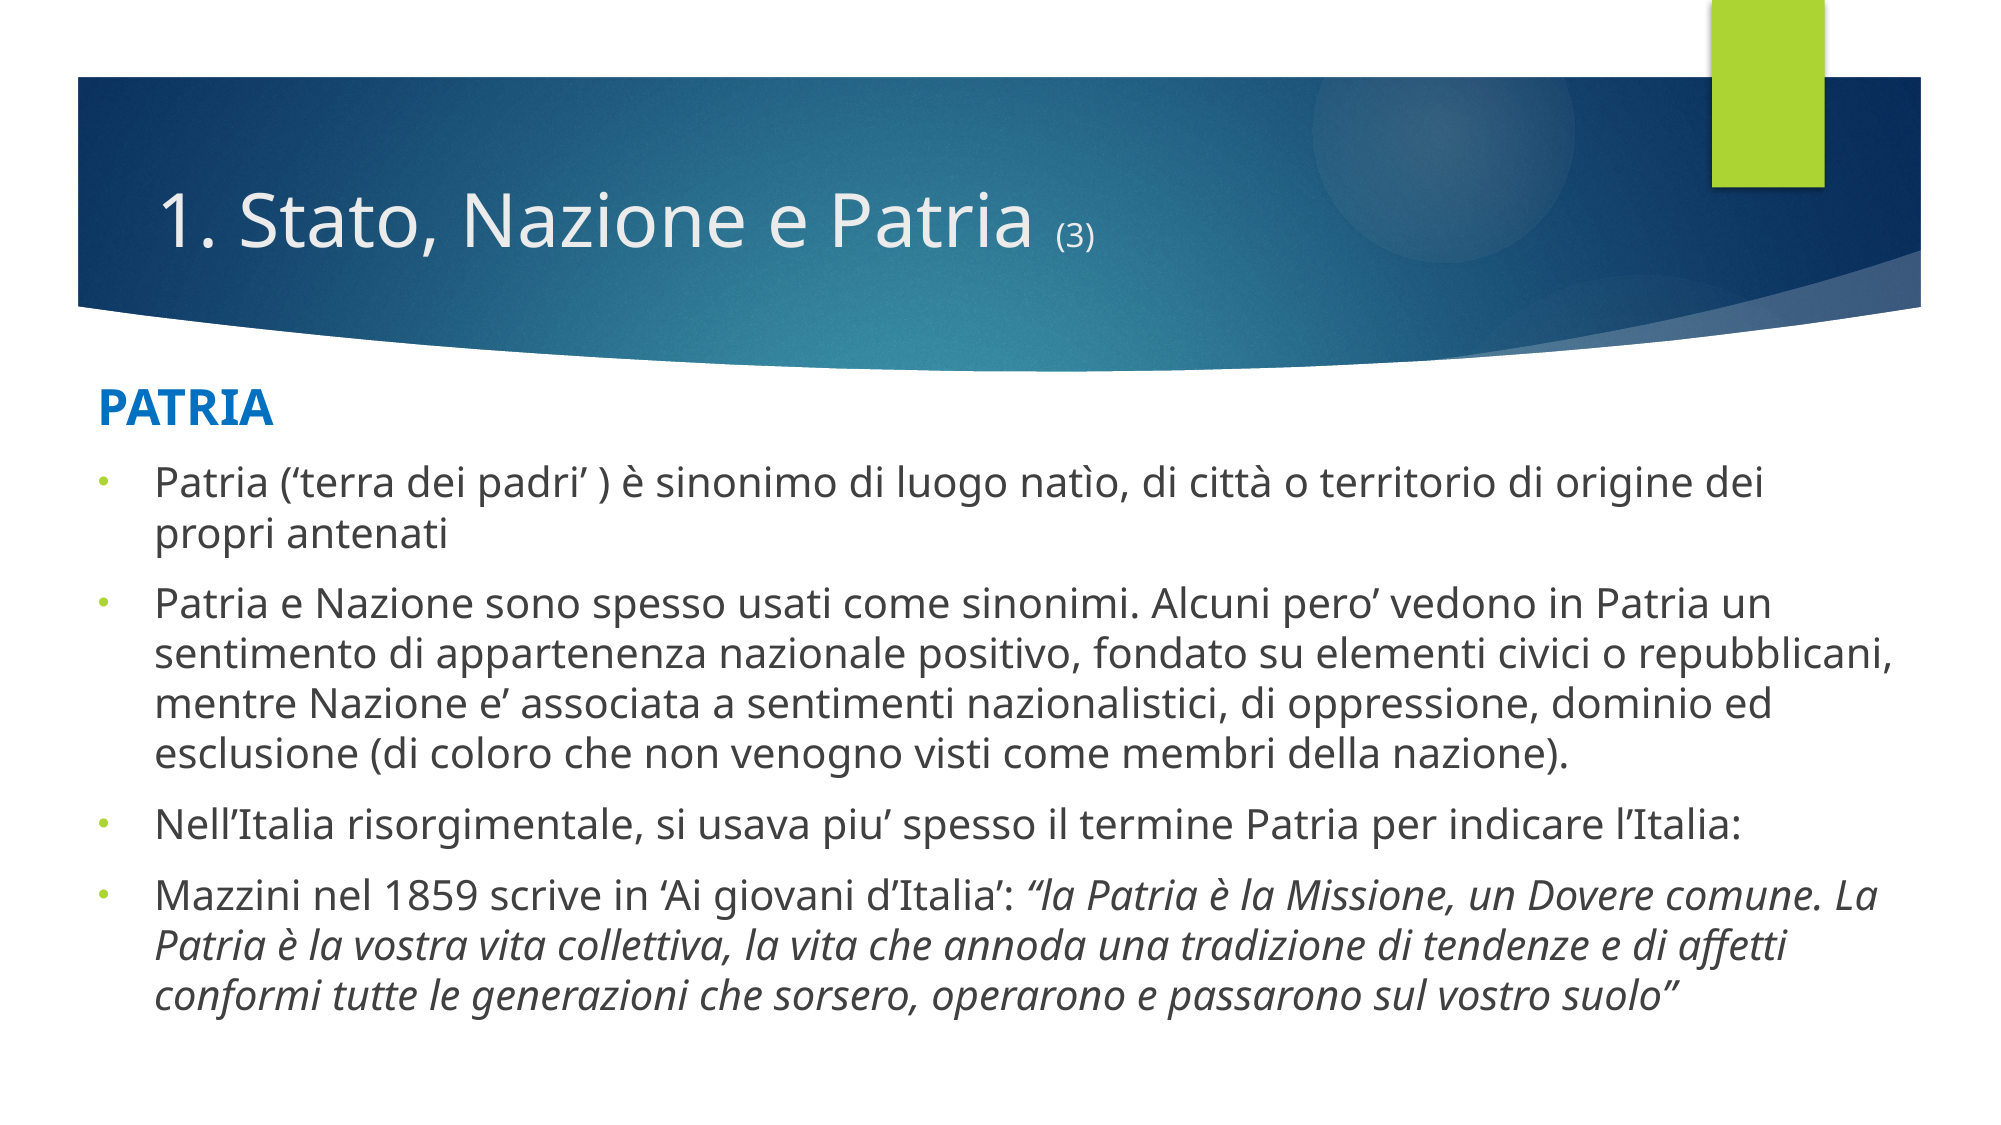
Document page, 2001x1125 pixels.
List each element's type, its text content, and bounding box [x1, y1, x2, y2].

list PATRIA Patria (‘terra dei padri’ ) è sinonimo di luogo natìo, di città o territorio di origine dei propri antenati Patria e Nazione sono spesso usati come sinonimi. Alcuni pero’ vedono in Patria un sentimento di appartenenza nazionale positivo, fondato su elementi civici o repubblicani, mentre Nazione e’ associata a sentimenti nazionalistici, di oppressione, dominio ed esclusione (di coloro che non venogno visti come membri della nazione). Nell’Italia risorgimentale, si usava piu’ spesso il termine Patria per indicare l’Italia: Mazzini nel 1859 scrive in ‘Ai giovani d’Italia’: “la Patria è la Missione, un Dovere comune. La Patria è la vostra vita collettiva, la vita che annoda una tradizione di tendenze e di affetti conformi tutte le generazioni che sorsero, operarono e passarono sul vostro suolo” [82, 367, 1912, 1051]
title 1. Stato, Nazione e Patria (3) [141, 159, 1627, 276]
